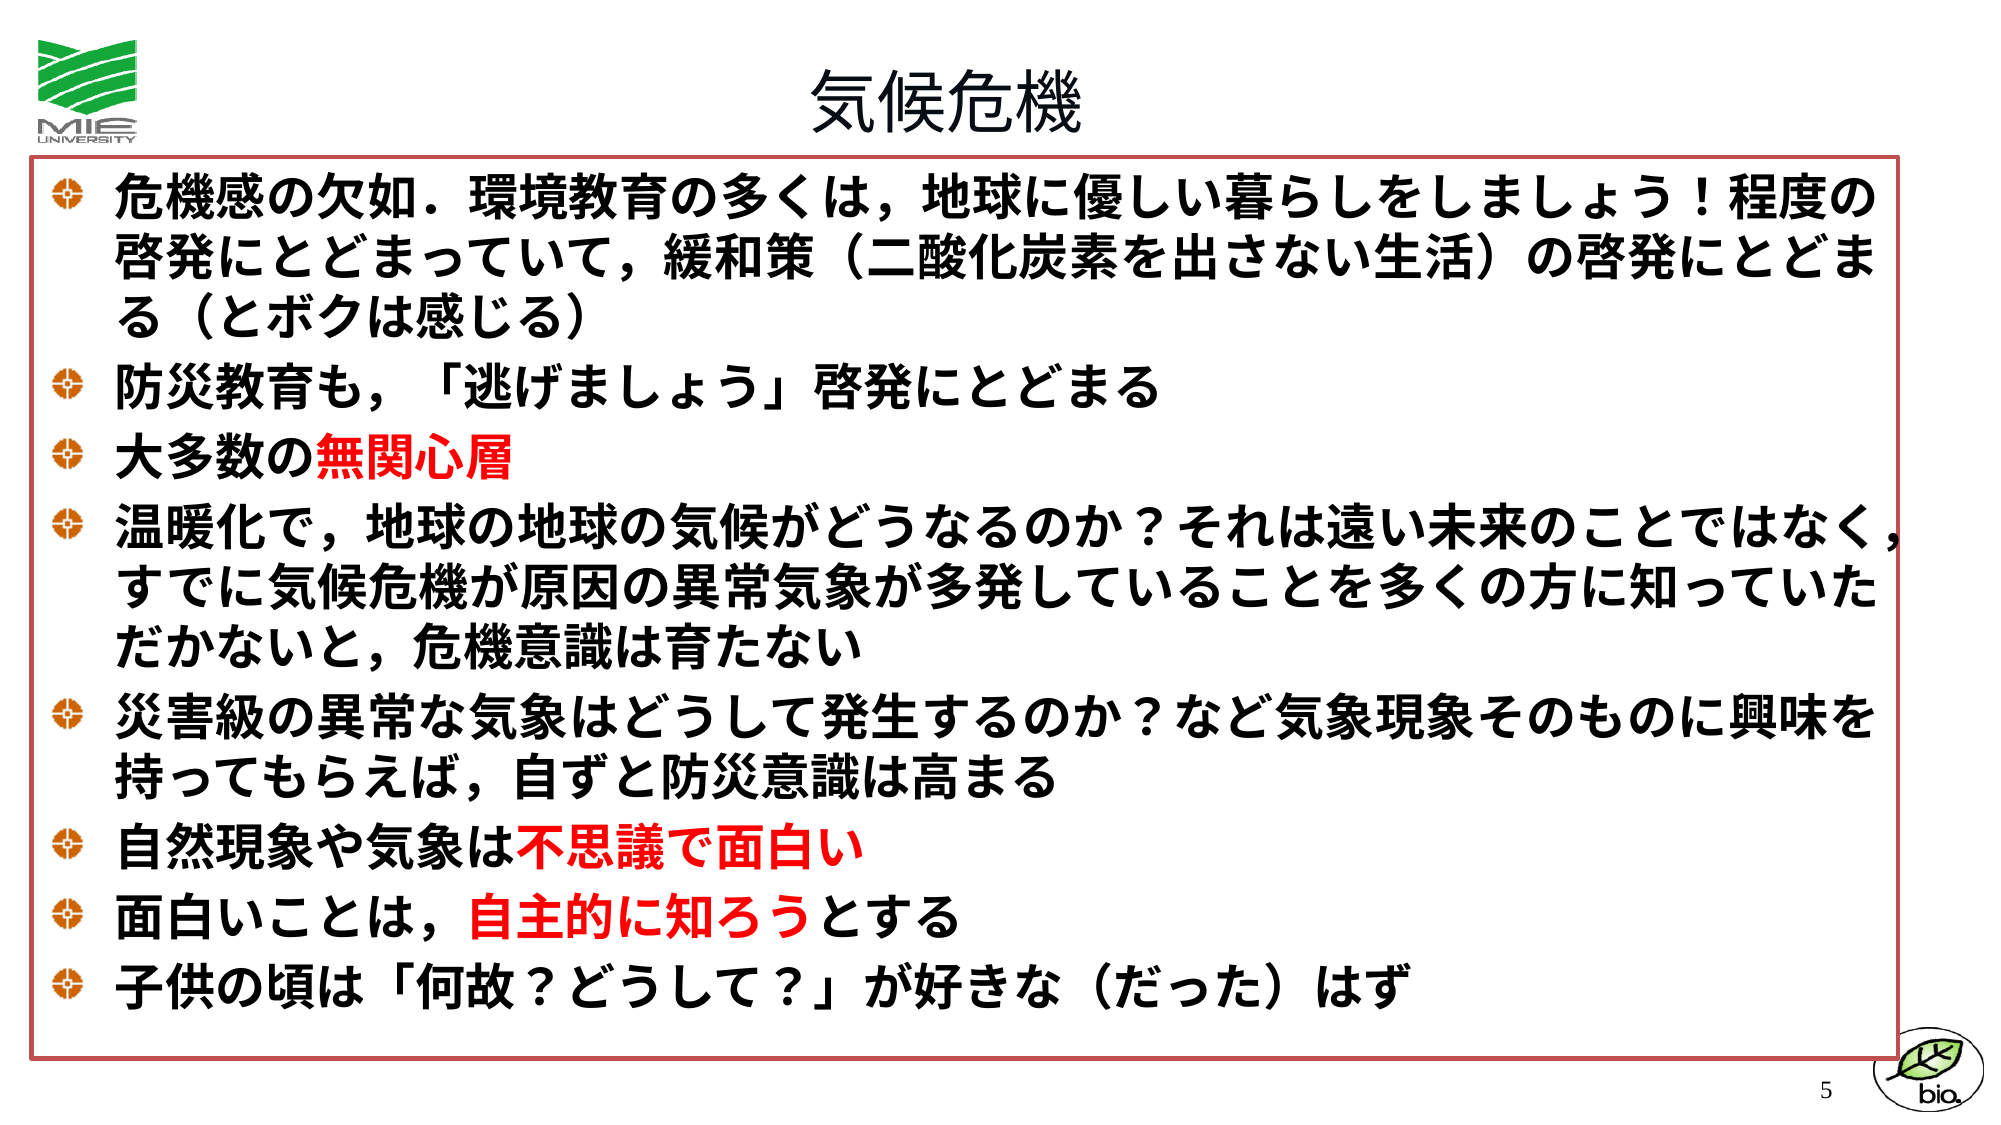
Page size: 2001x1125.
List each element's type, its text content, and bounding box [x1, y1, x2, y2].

slide_number 5 [1433, 1037, 1851, 1113]
picture [49, 897, 85, 933]
picture [49, 437, 85, 473]
picture [49, 177, 85, 213]
picture [49, 507, 85, 543]
list 危機感の欠如．環境教育の多くは，地球に優しい暮らしをしましょう！程度の啓発にとどまっていて，緩和策（二酸化炭素を出さない生活）の啓発にとどまる（とボクは感じる） 防災教育も，「逃げましょう」啓発にとどまる 大多数の無関心層 温暖化で，地球の地球の気候がどうなるのか？それは遠い未来のことではなく，すでに気候危機が原因の異常気象が多発していることを多くの方に知っていただかないと，危機意識は育たない 災害級の異常な気象はどうして発生するのか？など気象現象そのものに興味を持ってもらえば，自ずと防災意識は高まる 自然現象や気象は不思議で面白い 面白いことは，自主的に知ろうとする 子供の頃は「何故？どうして？」が好きな（だった）はず [29, 155, 1900, 1061]
picture [49, 697, 85, 733]
title 気候危機 [598, 42, 1294, 157]
picture [49, 367, 85, 403]
picture [49, 967, 85, 1003]
picture [1873, 1027, 1984, 1112]
picture [38, 40, 137, 143]
picture [49, 827, 85, 863]
